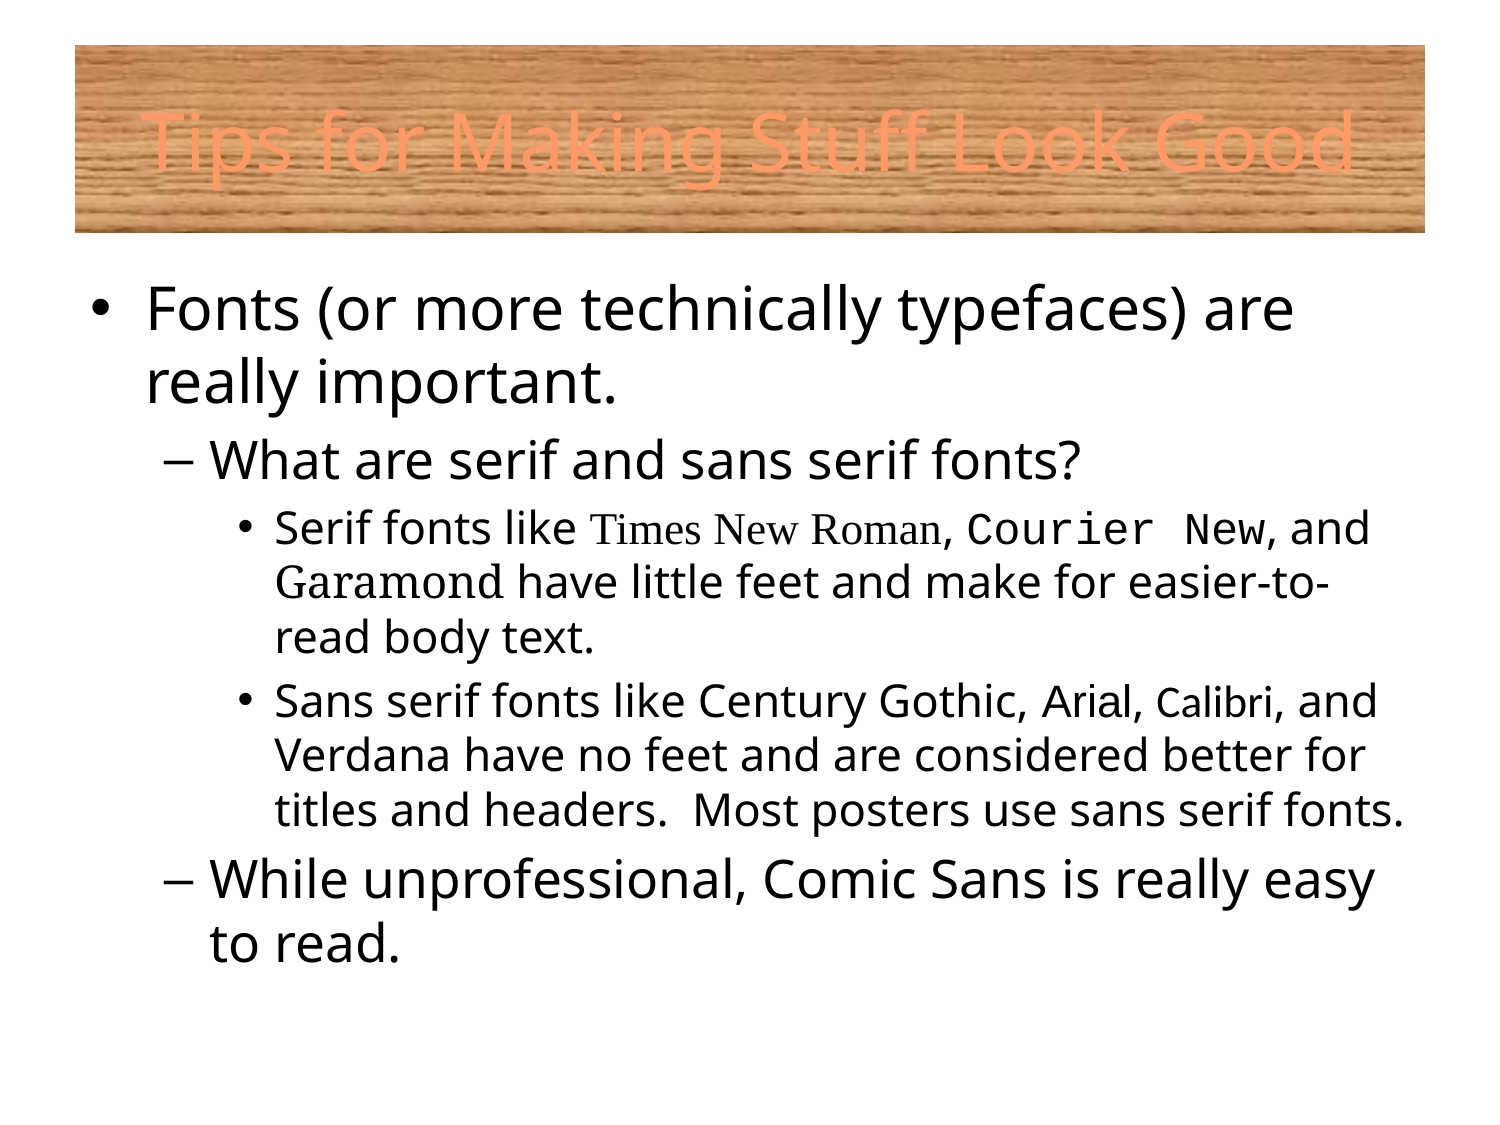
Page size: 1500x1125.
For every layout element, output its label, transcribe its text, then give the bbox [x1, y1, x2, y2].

list Fonts (or more technically typefaces) are really important. What are serif and sans serif fonts? Serif fonts like Times New Roman, Courier New, and Garamond have little feet and make for easier-to-read body text. Sans serif fonts like Century Gothic, Arial, Calibri, and Verdana have no feet and are considered better for titles and headers. Most posters use sans serif fonts. While unprofessional, Comic Sans is really easy to read. [75, 262, 1425, 1005]
title Tips for Making Stuff Look Good [75, 45, 1425, 233]
